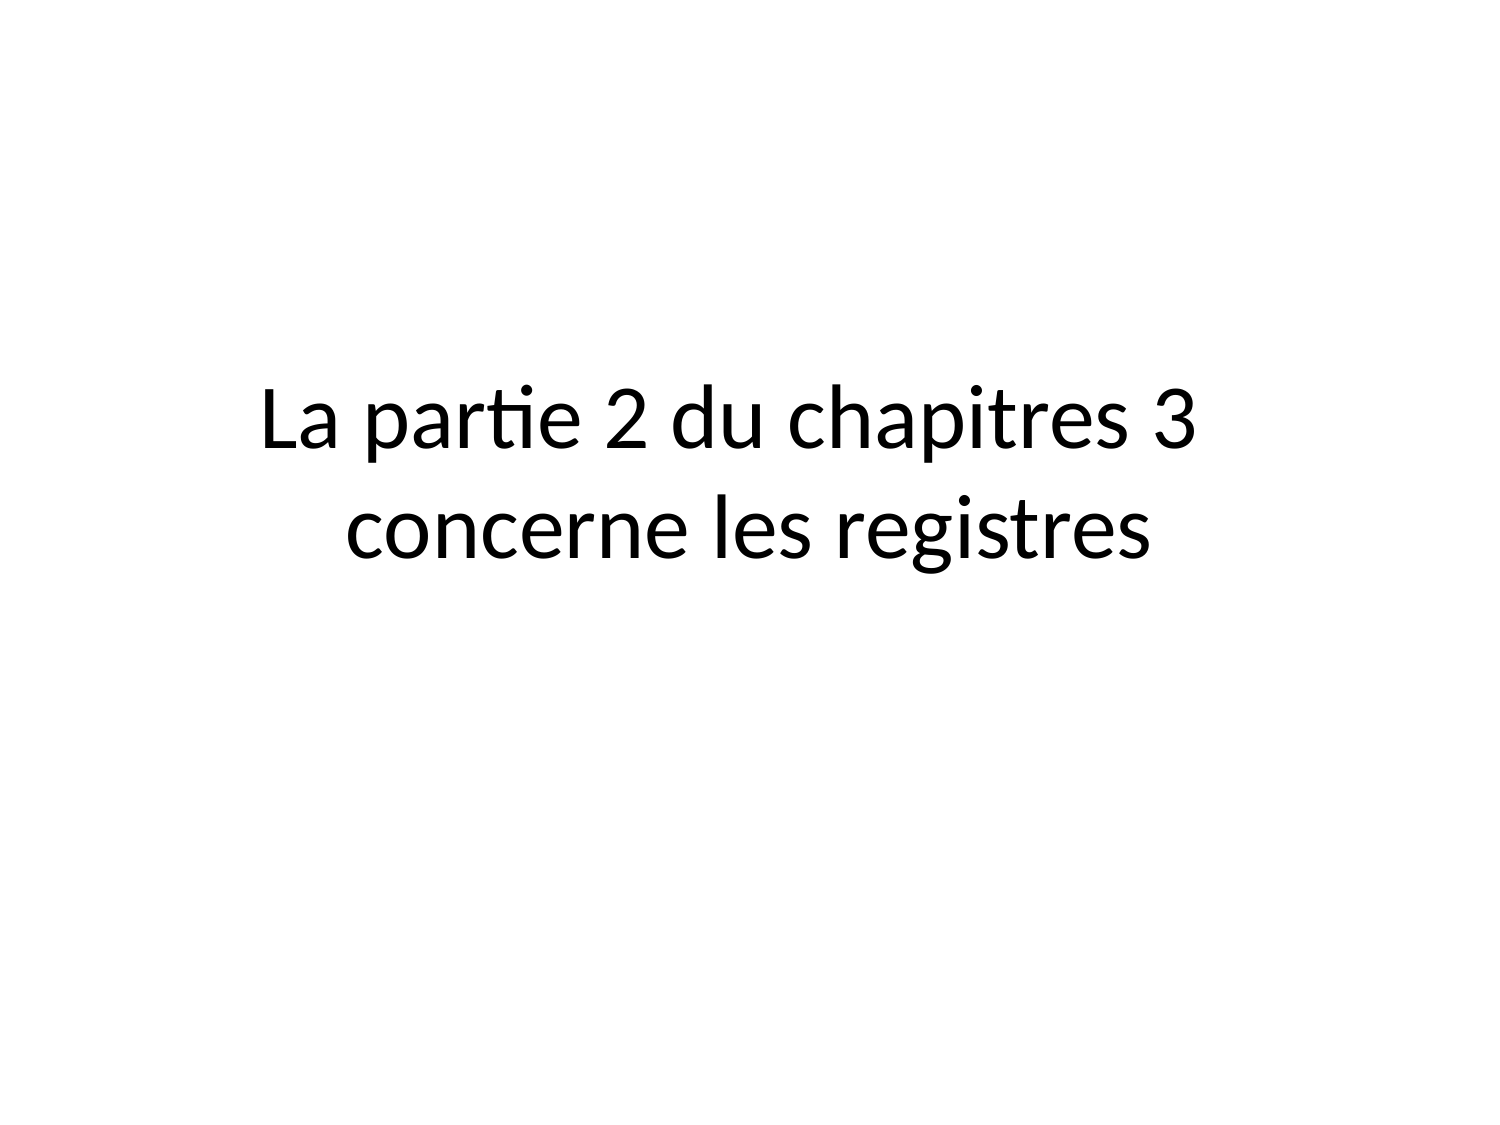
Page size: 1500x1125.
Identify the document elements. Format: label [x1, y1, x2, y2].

title [112, 349, 1388, 591]
